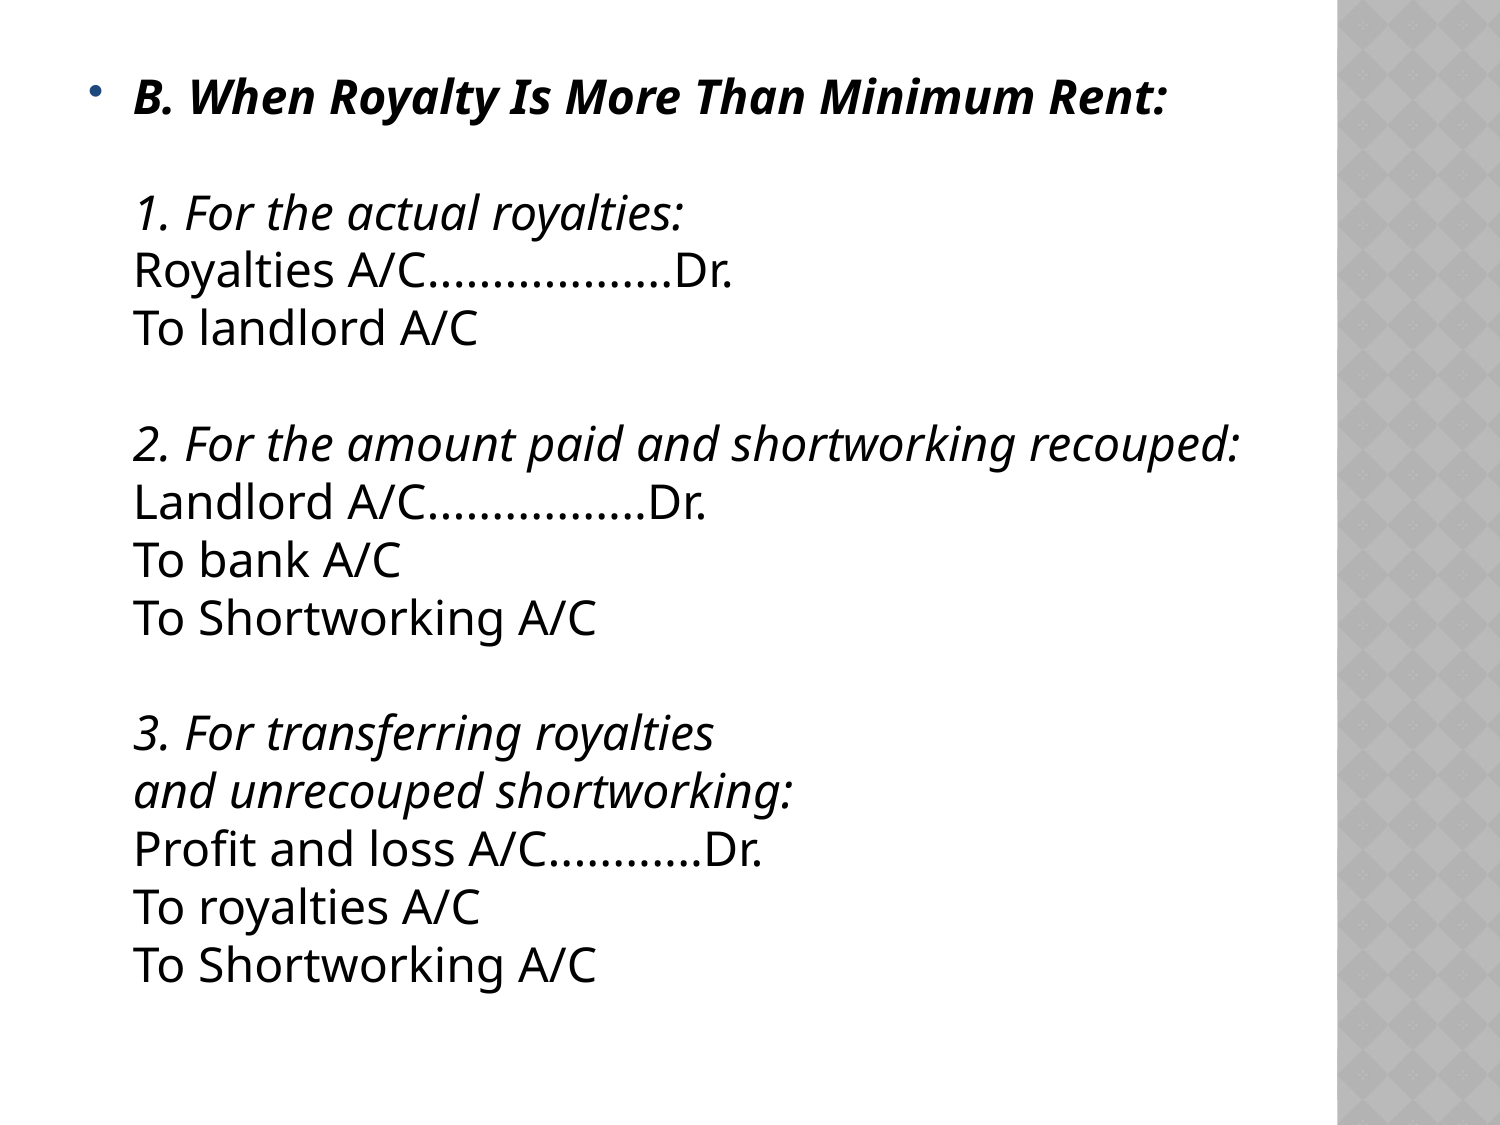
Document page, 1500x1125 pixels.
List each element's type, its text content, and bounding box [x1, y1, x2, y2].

list B. When Royalty Is More Than Minimum Rent: 1. For the actual royalties: Royalties A/C...................Dr. To landlord A/C 2. For the amount paid and shortworking recouped: Landlord A/C.................Dr. To bank A/C To Shortworking A/C 3. For transferring royalties and unrecouped shortworking: Profit and loss A/C............Dr. To royalties A/C To Shortworking A/C [75, 58, 1263, 1059]
